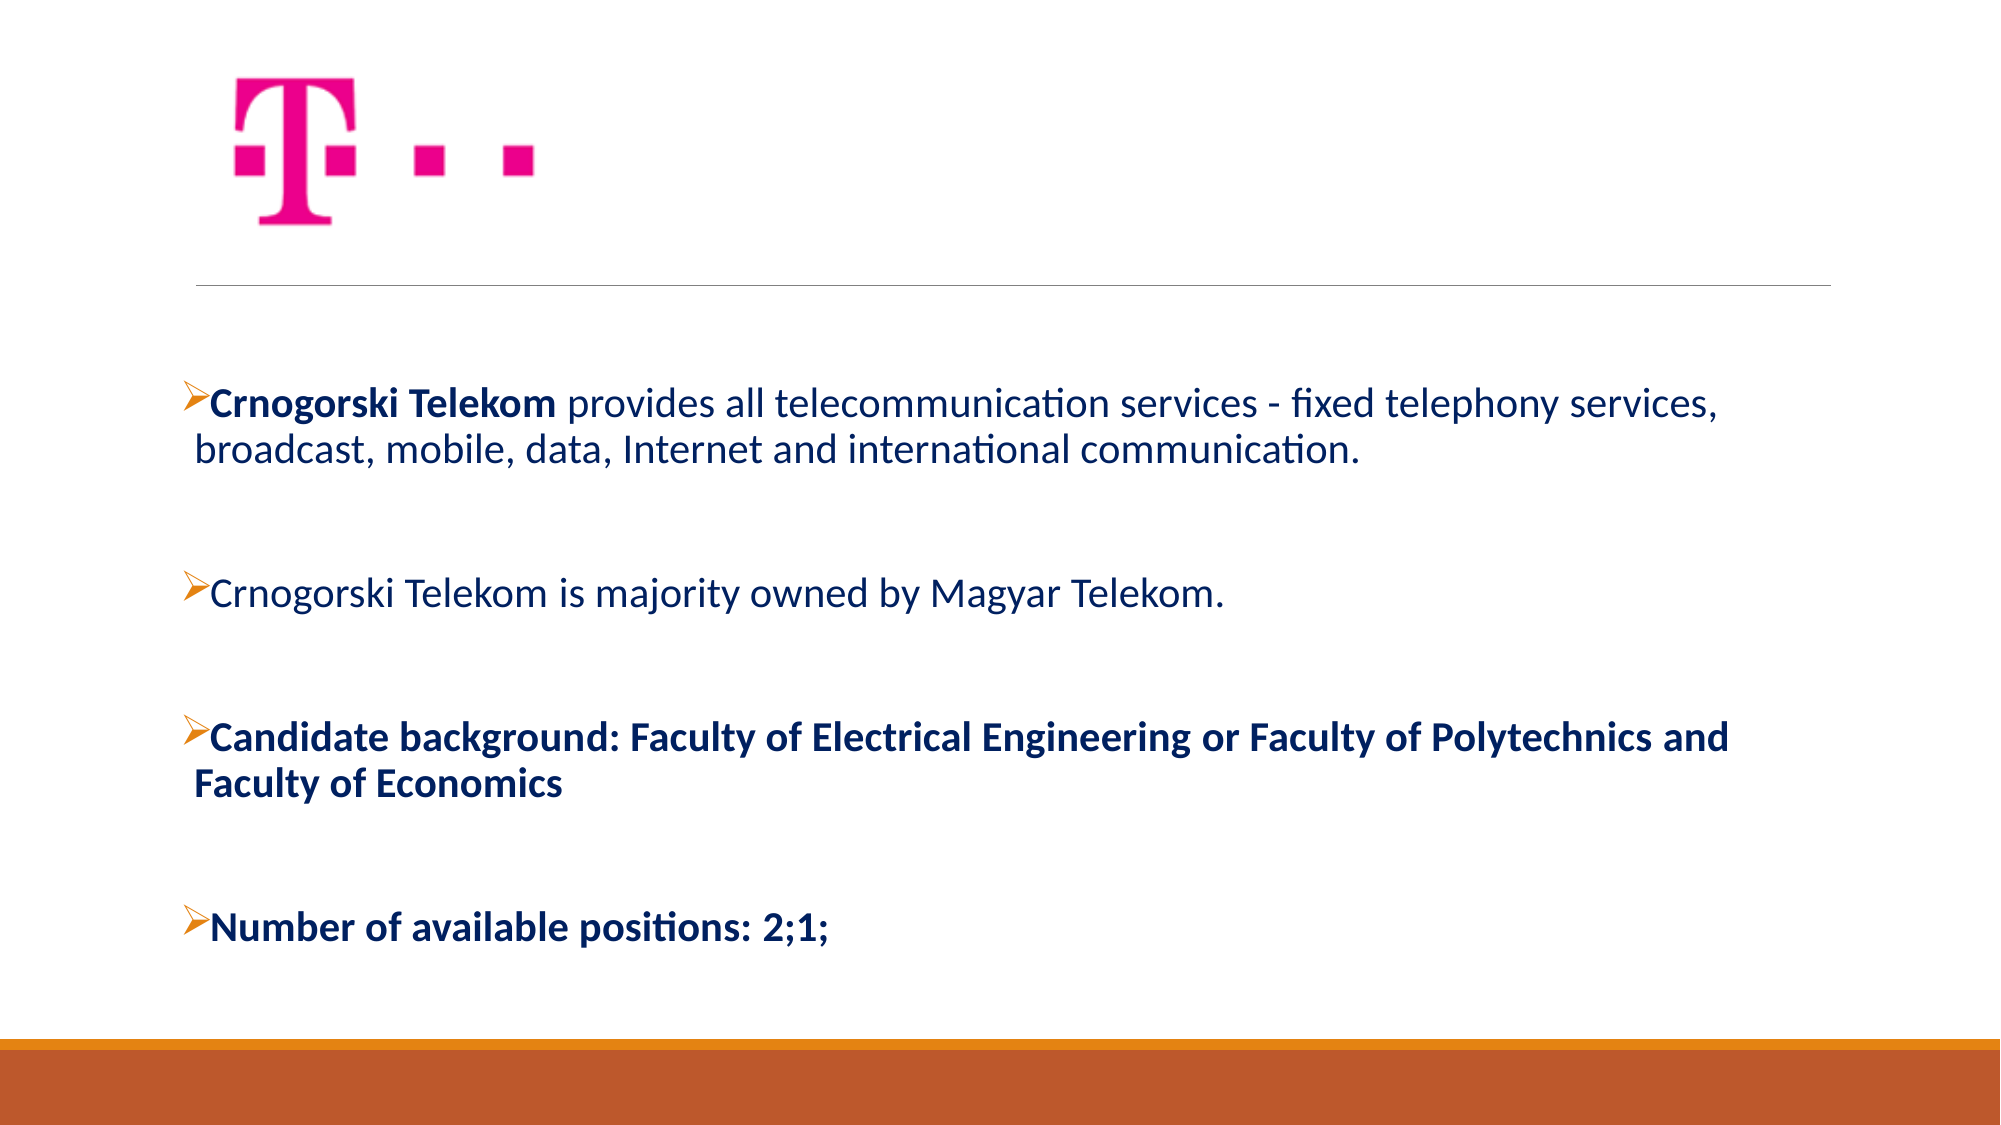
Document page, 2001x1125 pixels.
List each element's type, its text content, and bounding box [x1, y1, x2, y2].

picture [179, 21, 589, 284]
list Crnogorski Telekom provides all telecommunication services - fixed telephony services, broadcast, mobile, data, Internet and international communication. Crnogorski Telekom is majority owned by Magyar Telekom. Candidate background: Faculty of Electrical Engineering or Faculty of Polytechnics and Faculty of Economics Number of available positions: 2;1; [180, 302, 1830, 963]
